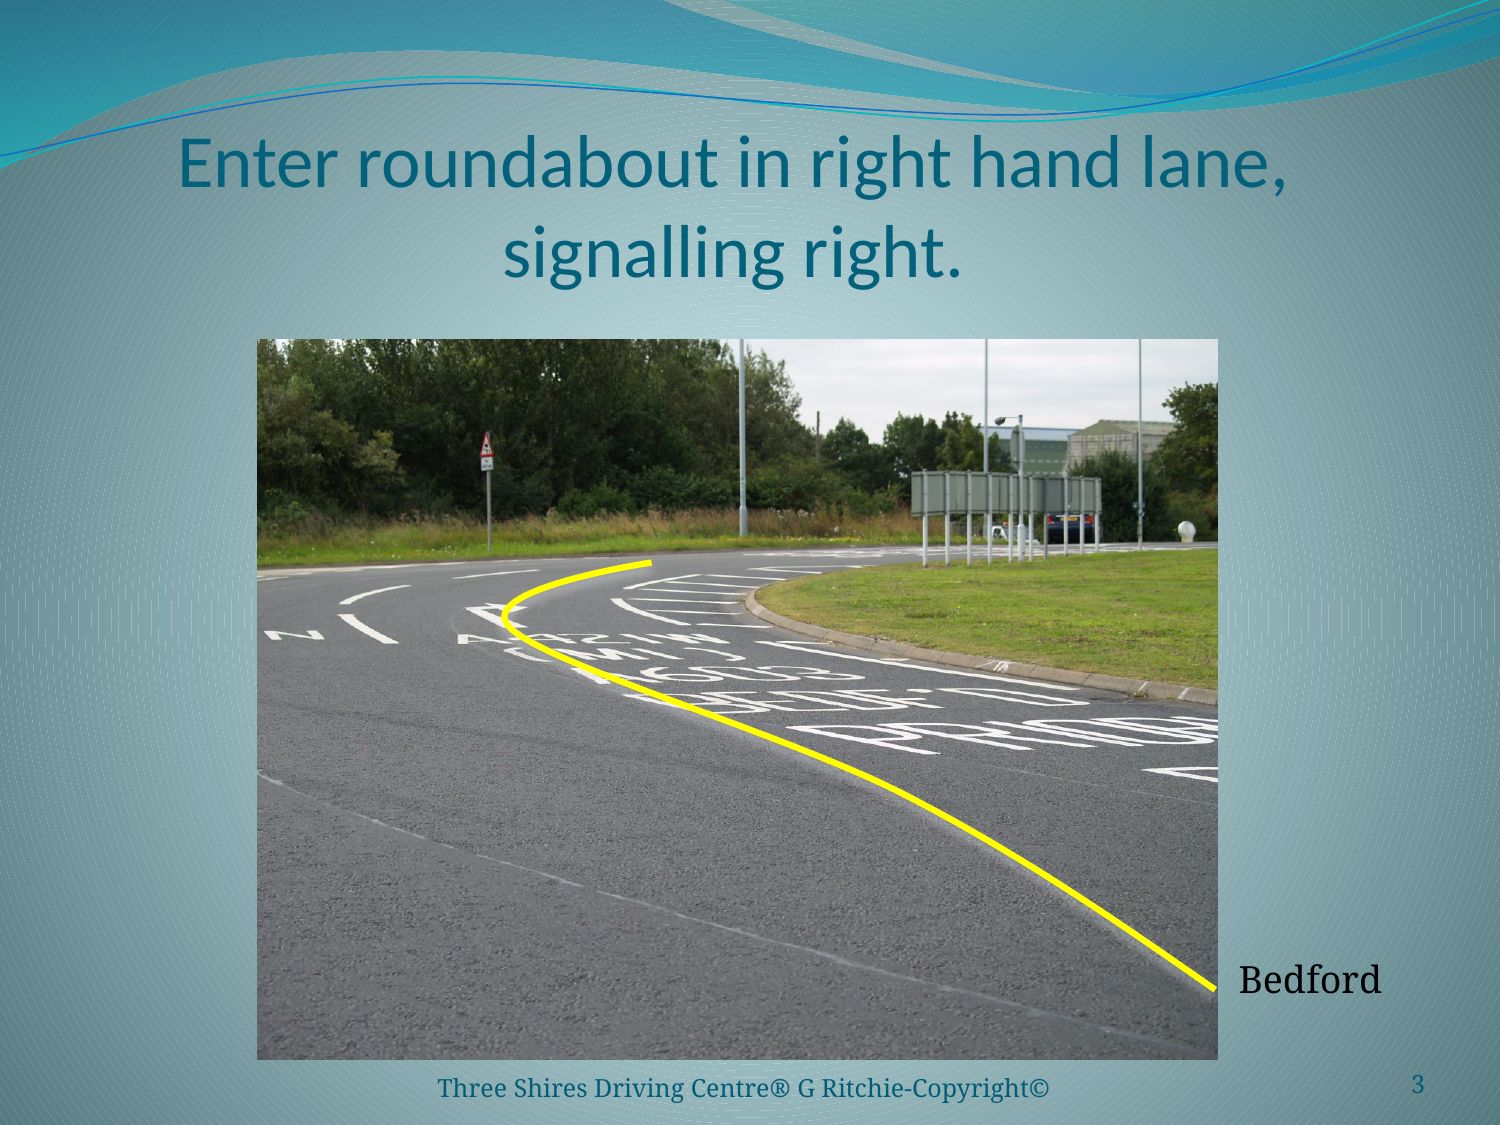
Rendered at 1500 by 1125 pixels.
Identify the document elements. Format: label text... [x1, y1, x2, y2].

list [257, 339, 1219, 1061]
title Enter roundabout in right hand lane, signalling right. [58, 105, 1409, 293]
text_box Bedford [1226, 949, 1398, 1009]
footer Three Shires Driving Centre® G Ritchie-Copyright© [437, 1073, 1102, 1103]
slide_number 3 [1299, 1042, 1425, 1103]
